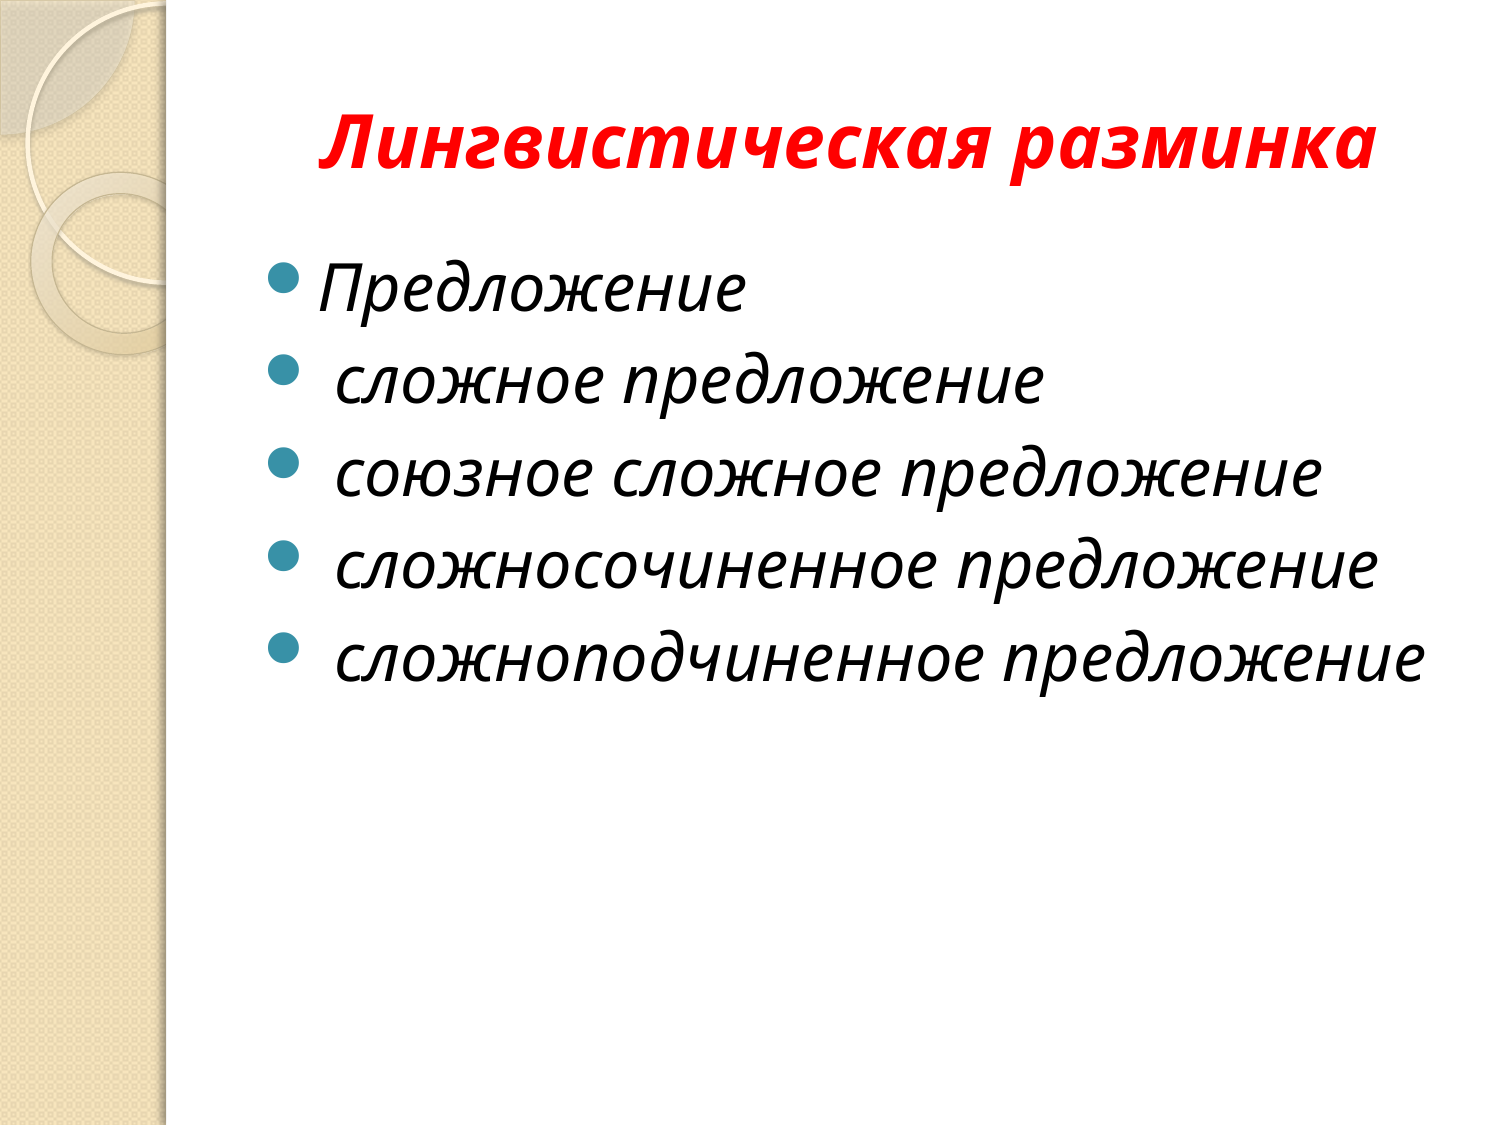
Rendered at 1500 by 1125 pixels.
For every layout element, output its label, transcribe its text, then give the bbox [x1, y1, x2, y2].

list Предложение сложное предложение союзное сложное предложение сложносочиненное предложение сложноподчиненное предложение [235, 237, 1466, 1025]
title Лингвистическая разминка [235, 45, 1466, 233]
